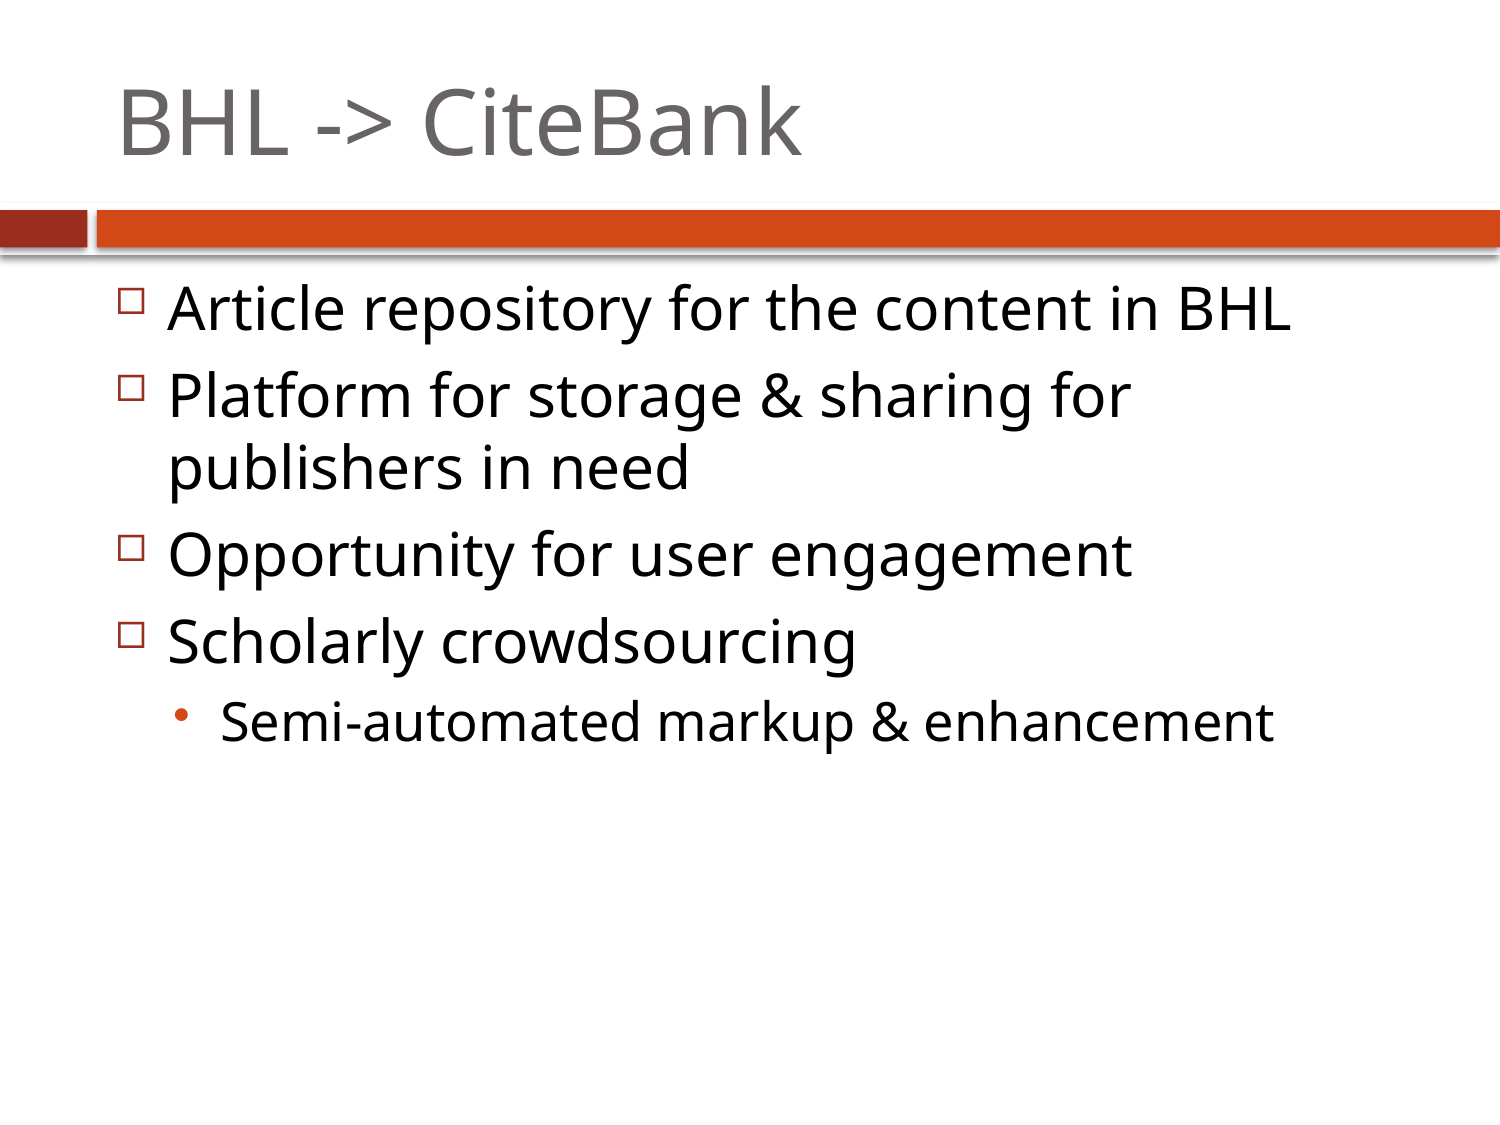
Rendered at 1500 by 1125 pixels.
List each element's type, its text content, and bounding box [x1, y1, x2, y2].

list Article repository for the content in BHL Platform for storage & sharing for publishers in need Opportunity for user engagement Scholarly crowdsourcing Semi-automated markup & enhancement [100, 262, 1438, 1000]
title BHL -> CiteBank [100, 37, 1438, 200]
